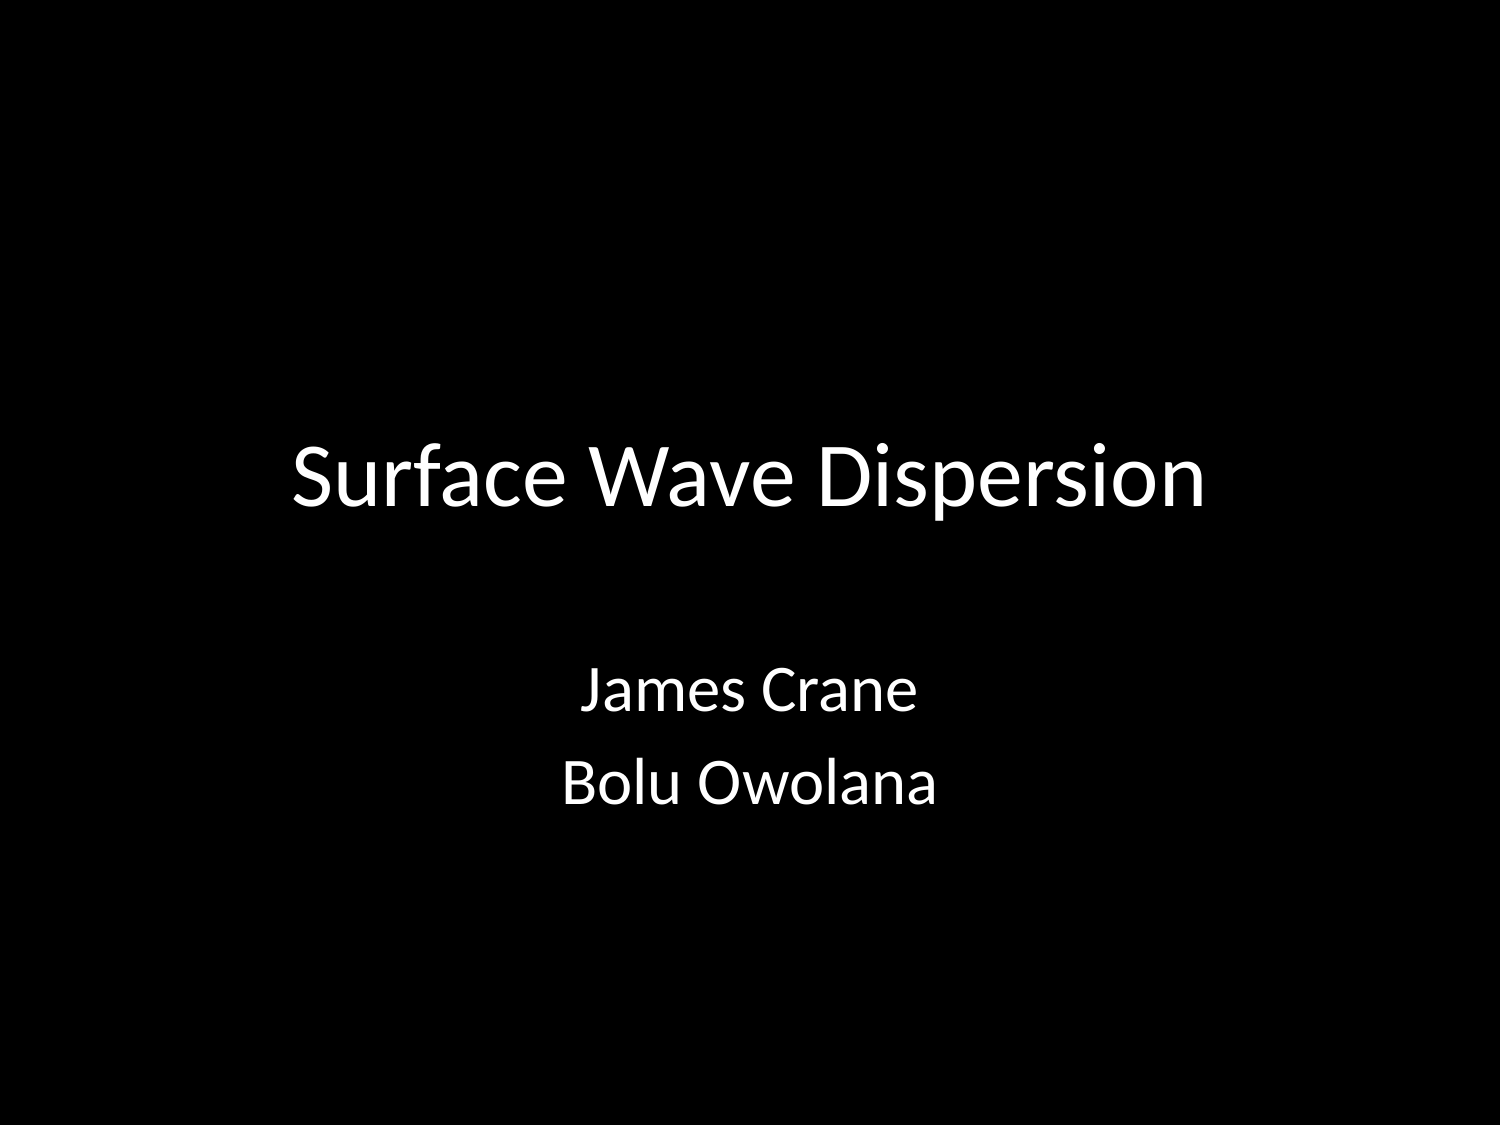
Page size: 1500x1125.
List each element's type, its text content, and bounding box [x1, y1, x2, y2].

subtitle James Crane Bolu Owolana [225, 637, 1275, 925]
title Surface Wave Dispersion [112, 349, 1388, 591]
